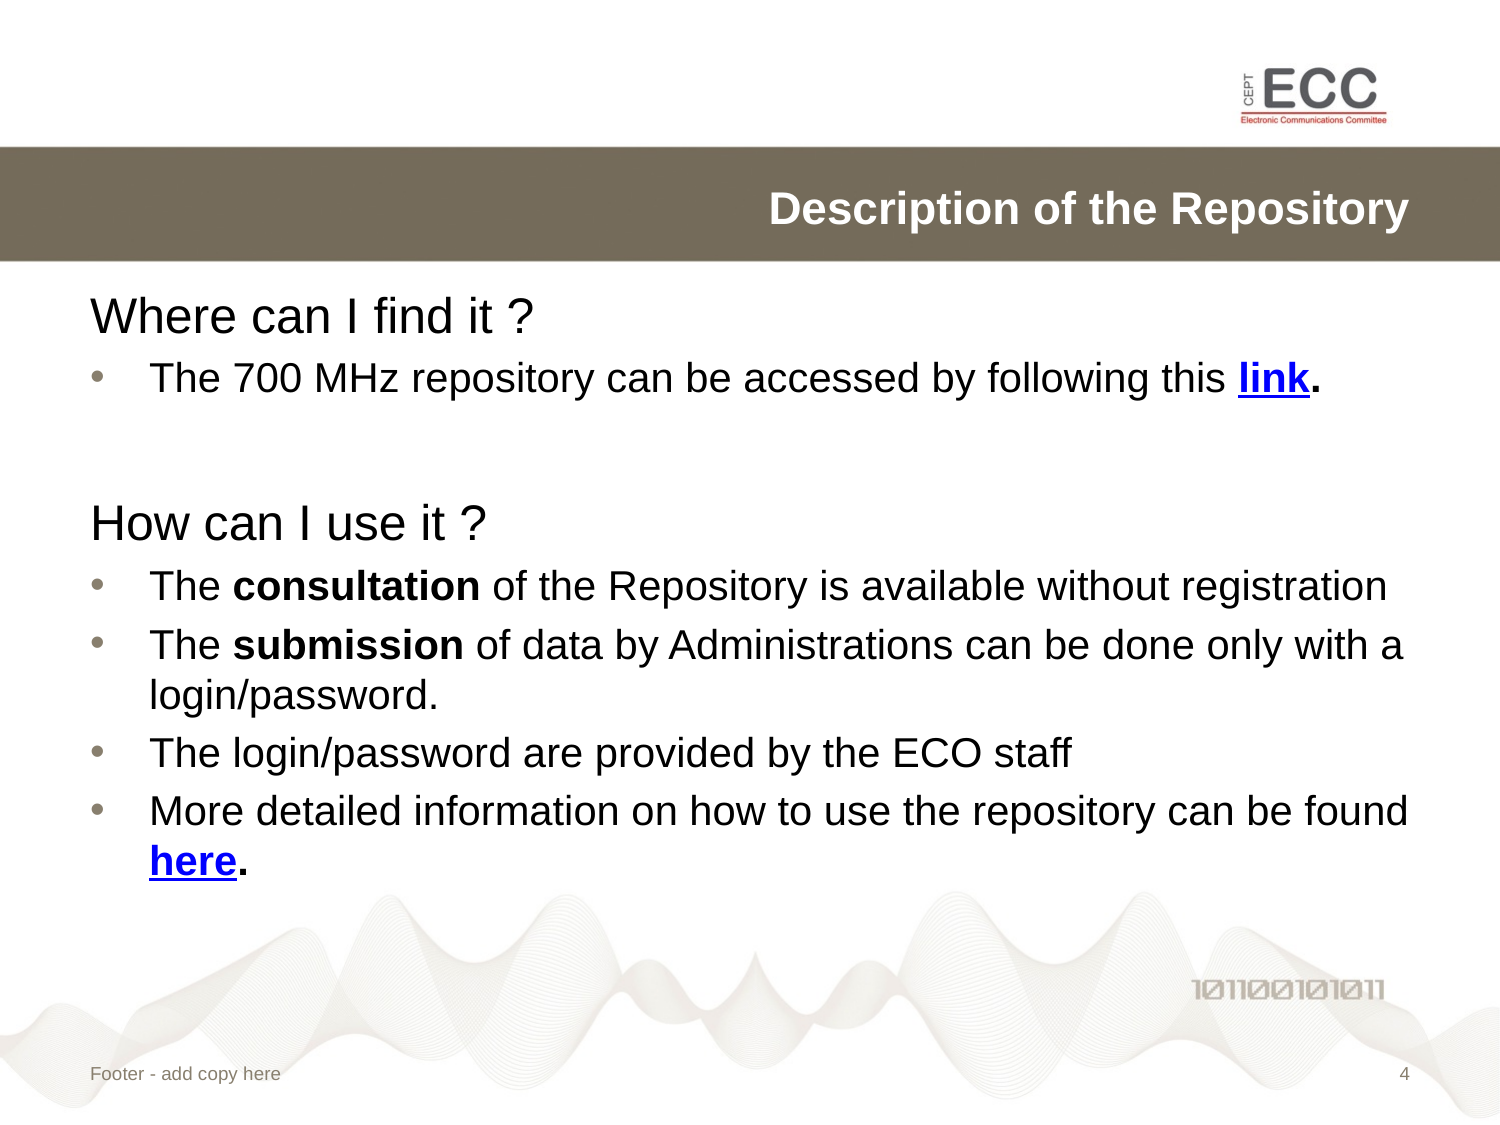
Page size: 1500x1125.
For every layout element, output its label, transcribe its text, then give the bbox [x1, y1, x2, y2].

list Where can I find it ? The 700 MHz repository can be accessed by following this link. How can I use it ? The consultation of the Repository is available without registration The submission of data by Administrations can be done only with a login/password. The login/password are provided by the ECO staff More detailed information on how to use the repository can be found here. [75, 287, 1447, 1011]
title Description of the Repository [75, 149, 1425, 263]
picture [0, 0, 1500, 1125]
slide_number Footer - add copy here [75, 1042, 950, 1103]
slide_number 3 [1299, 1042, 1425, 1103]
